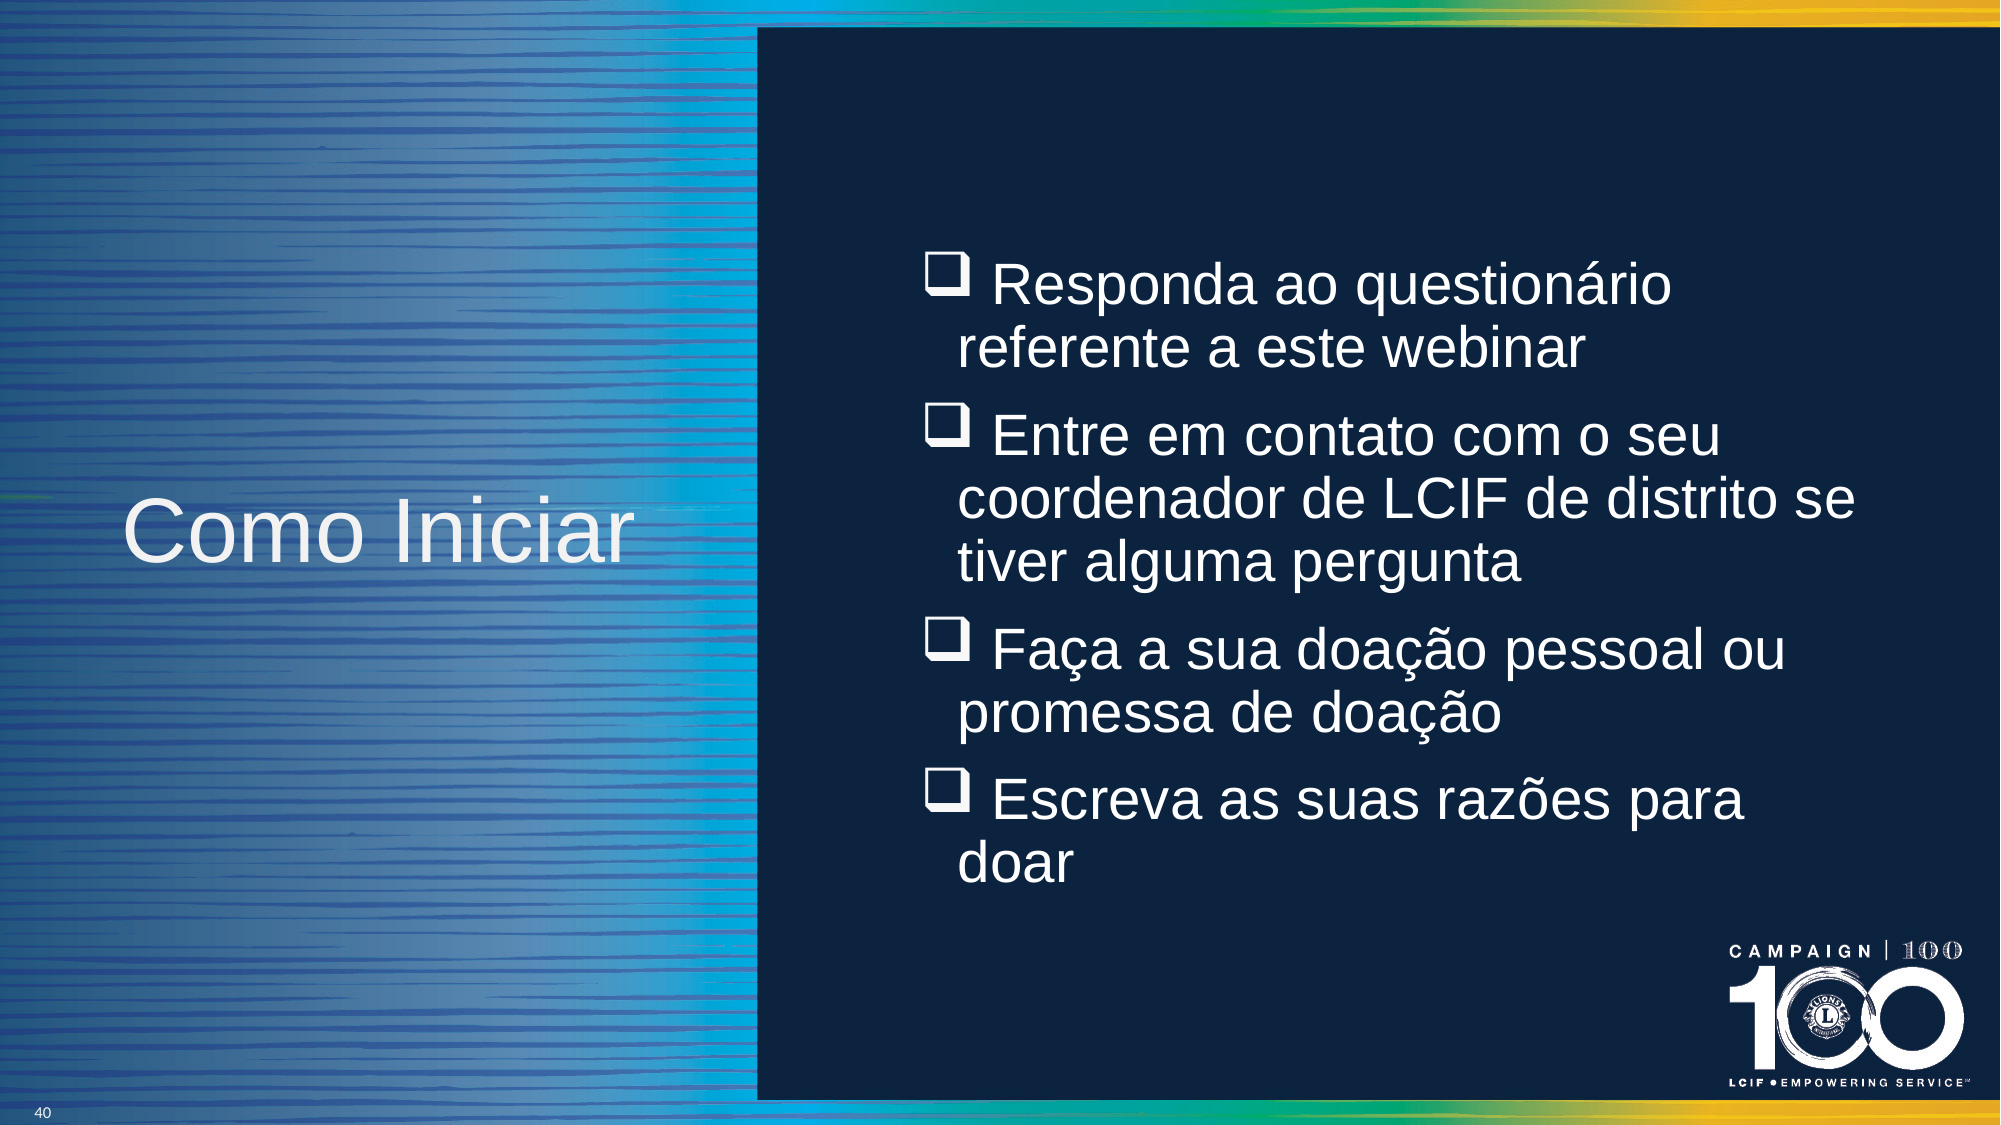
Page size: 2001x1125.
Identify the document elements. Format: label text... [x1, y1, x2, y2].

picture [0, 0, 2000, 1125]
title Como Iniciar [42, 178, 716, 888]
list Responda ao questionário referente a este webinar Entre em contato com o seu coordenador de LCIF de distrito se tiver alguma pergunta Faça a sua doação pessoal ou promessa de doação Escreva as suas razões para doar [905, 246, 1892, 982]
